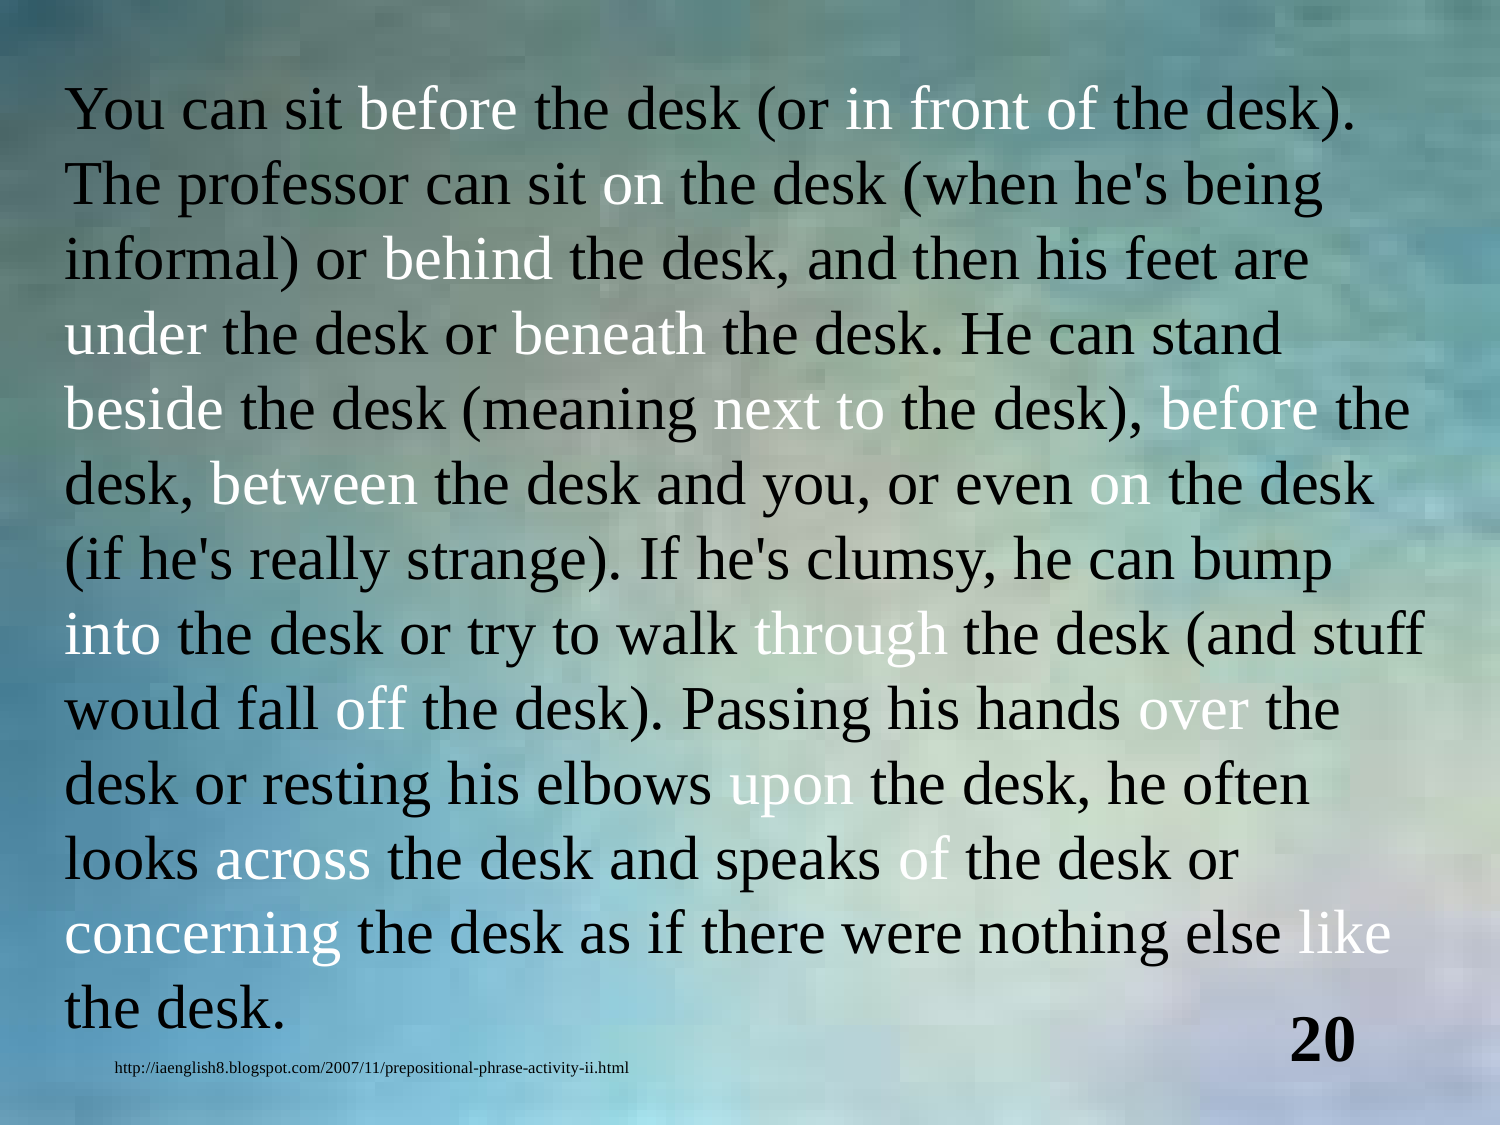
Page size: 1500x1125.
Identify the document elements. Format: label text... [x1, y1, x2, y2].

text_box http://iaenglish8.blogspot.com/2007/11/prepositional-phrase-activity-ii.html [99, 1049, 1063, 1085]
picture [0, 0, 1500, 1125]
text_box 20 [1275, 987, 1450, 1083]
text_box You can sit before the desk (or in front of the desk). The professor can sit on the desk (when he's being informal) or behind the desk, and then his feet are under the desk or beneath the desk. He can stand beside the desk (meaning next to the desk), before the desk, between the desk and you, or even on the desk (if he's really strange). If he's clumsy, he can bump into the desk or try to walk through the desk (and stuff would fall off the desk). Passing his hands over the desk or resting his elbows upon the desk, he often looks across the desk and speaks of the desk or concerning the desk as if there were nothing else like the desk. [50, 59, 1450, 1124]
